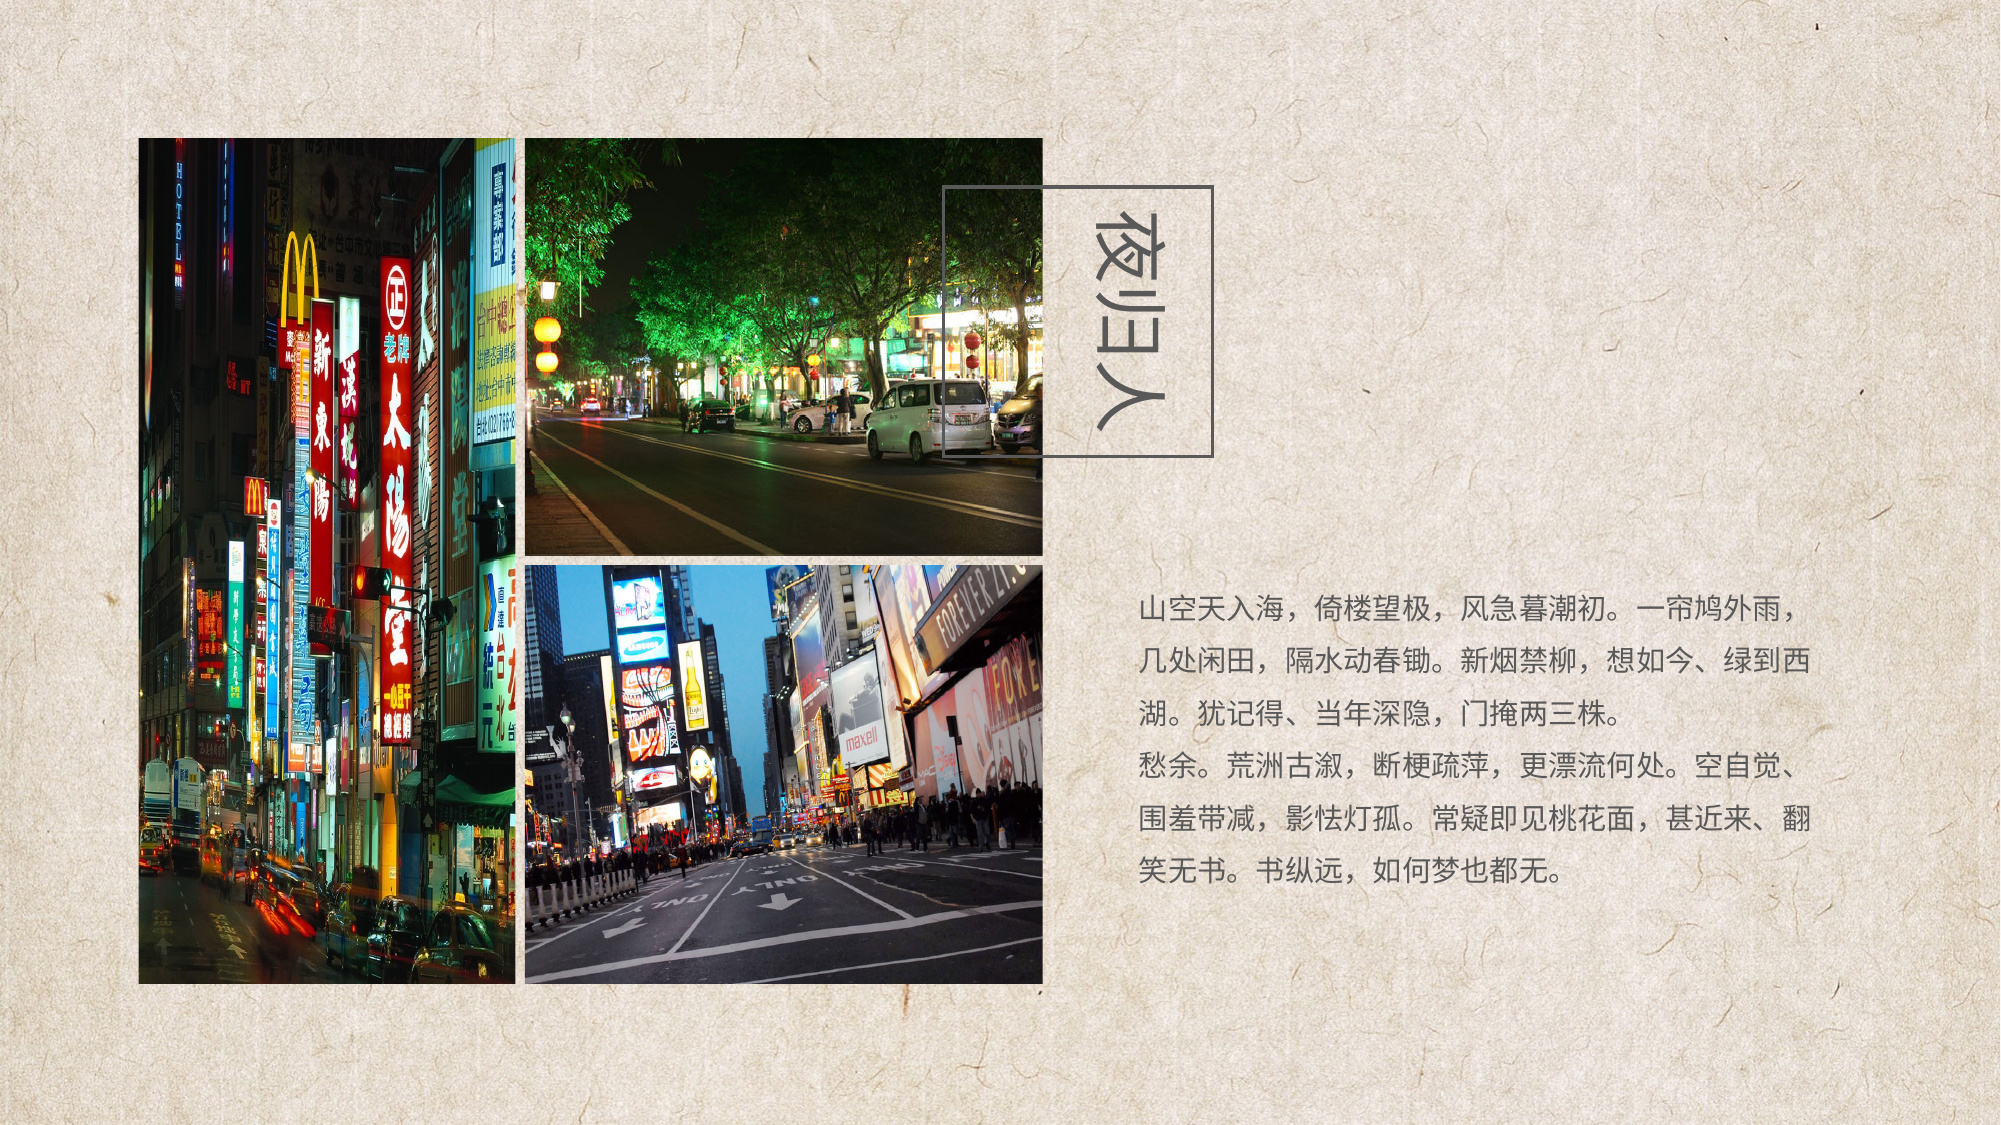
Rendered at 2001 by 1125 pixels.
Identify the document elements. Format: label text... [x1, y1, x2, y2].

text_box 山空天入海，倚楼望极，风急暮潮初。一帘鸠外雨，几处闲田，隔水动春锄。新烟禁柳，想如今、绿到西湖。犹记得、当年深隐，门掩两三株。 愁余。荒洲古溆，断梗疏萍，更漂流何处。空自觉、围羞带减，影怯灯孤。常疑即见桃花面，甚近来、翻笑无书。书纵远，如何梦也都无。 [1124, 565, 1833, 895]
text_box [524, 564, 1044, 984]
text_box [138, 137, 516, 985]
text_box 夜归人 [1064, 187, 1186, 457]
text_box [524, 137, 1044, 557]
text_box [943, 186, 1214, 457]
picture [0, 0, 2001, 1125]
